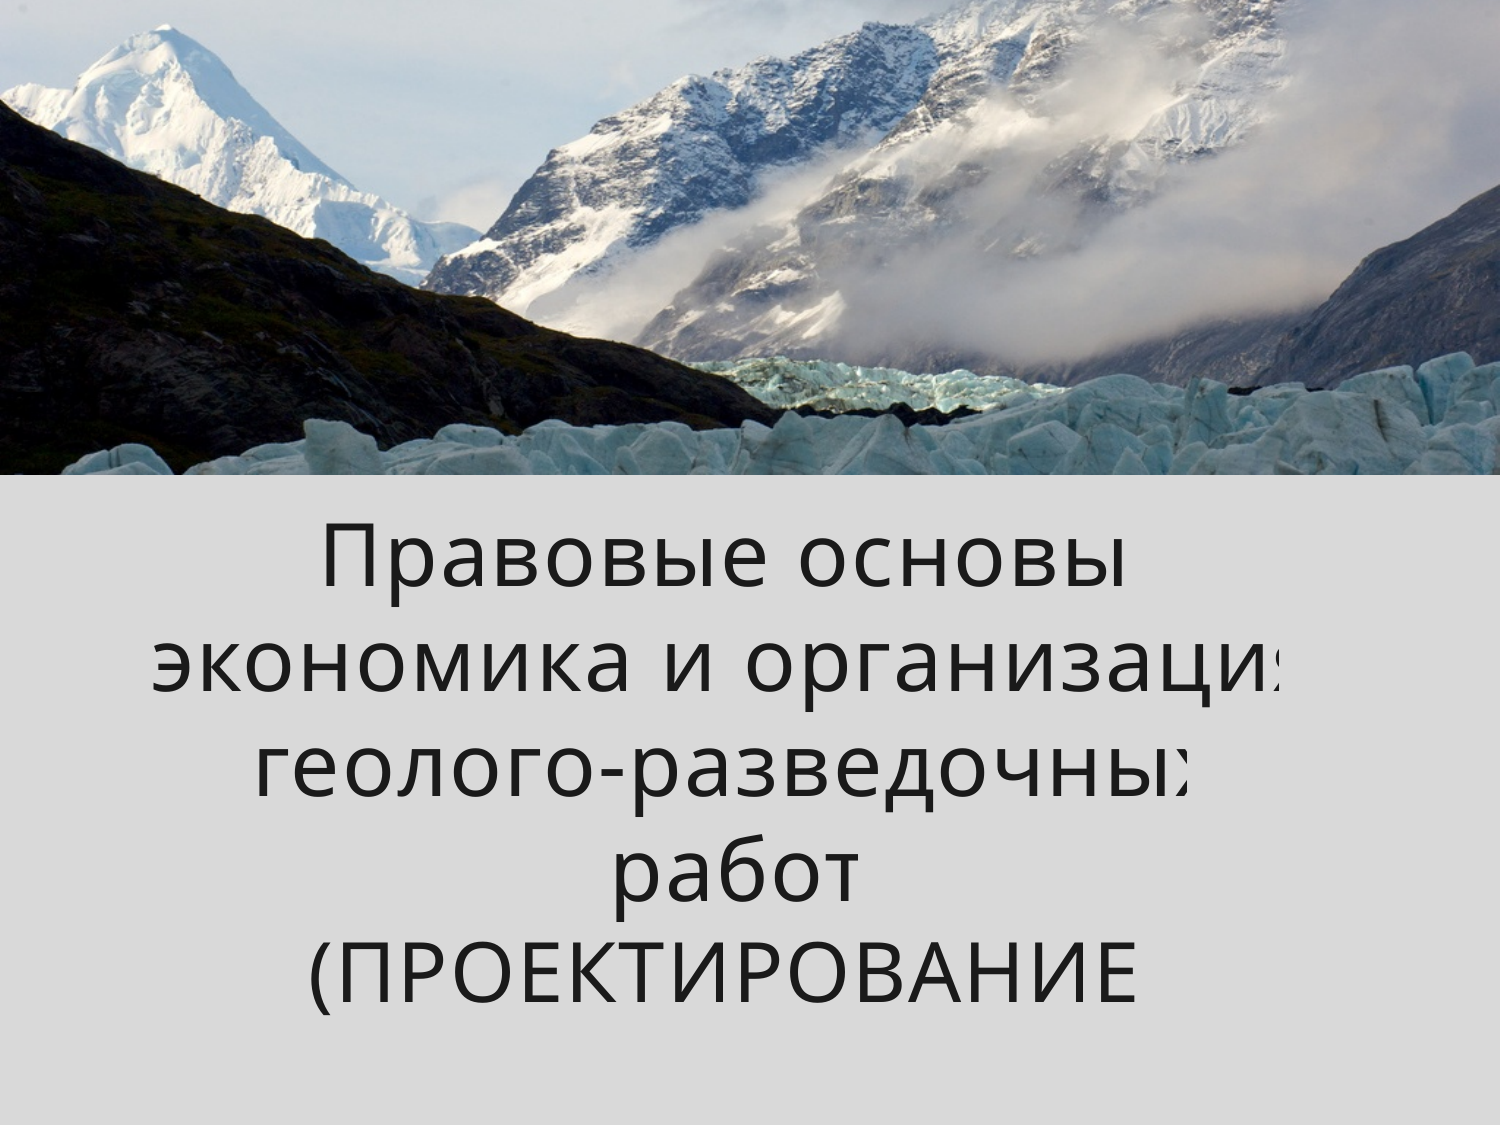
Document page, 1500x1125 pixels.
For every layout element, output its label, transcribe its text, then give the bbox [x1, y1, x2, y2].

picture [0, 0, 1500, 476]
text_box Правовые основы, экономика и организация геолого-разведочных работ (ПРОЕКТИРОВАНИЕ) [123, 491, 1353, 1027]
